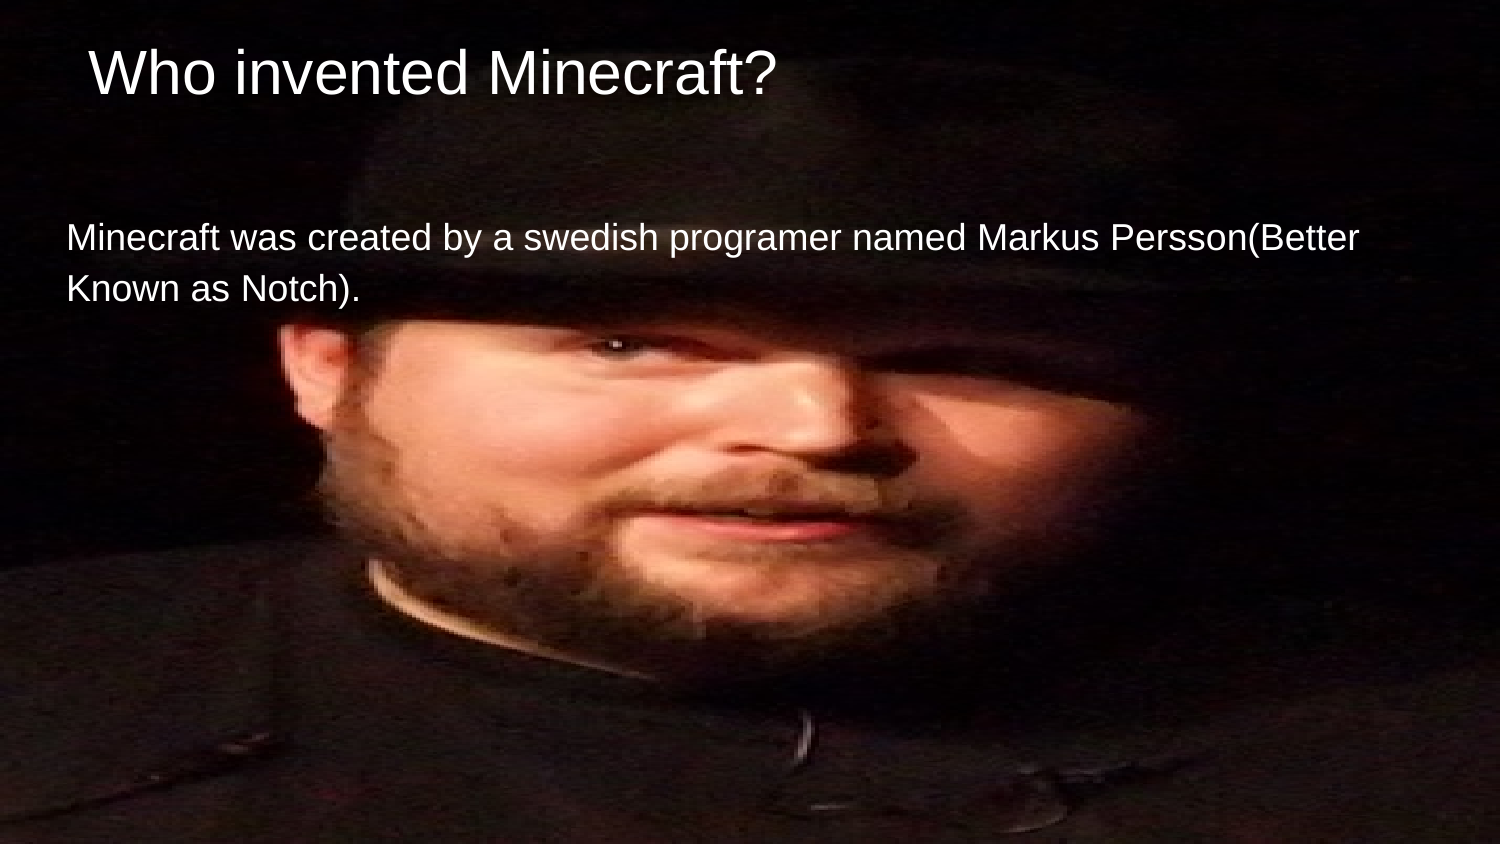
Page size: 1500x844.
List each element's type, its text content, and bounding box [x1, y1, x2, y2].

list Minecraft was created by a swedish programer named Markus Persson(Better Known as Notch). [51, 190, 1449, 752]
text_box Who invented Minecraft? [73, 17, 991, 178]
picture [0, 0, 1500, 844]
